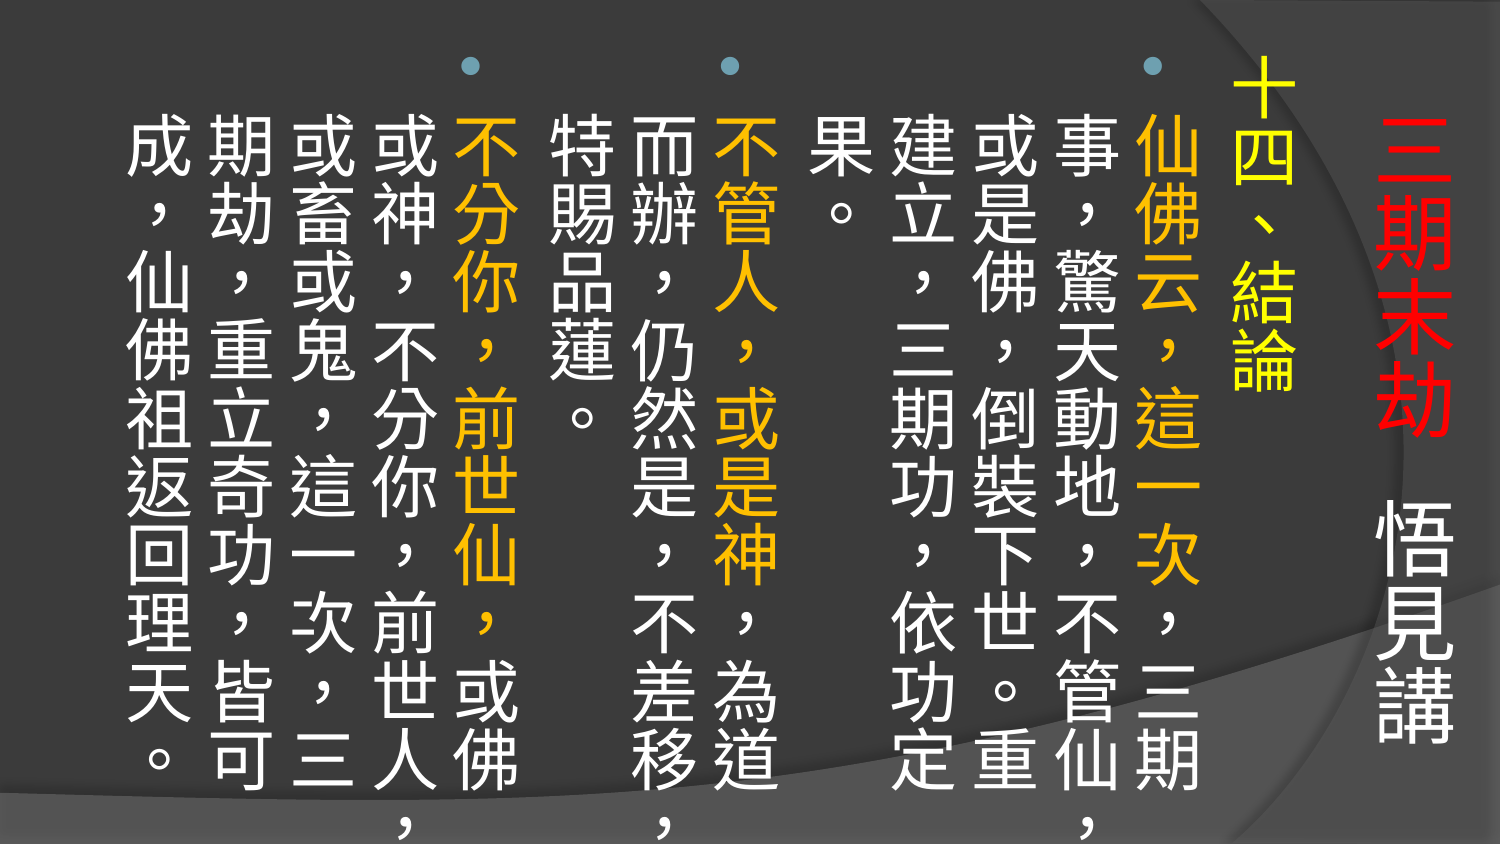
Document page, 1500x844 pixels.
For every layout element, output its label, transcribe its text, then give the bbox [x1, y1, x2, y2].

list 十四、結論 仙佛云，這一次，三期事，驚天動地，不管仙，或是佛，倒裝下世。重建立，三期功，依功定果。 不管人，或是神，為道而辦，仍然是，不差移，特賜品蓮。 不分你，前世仙，或佛或神，不分你，前世人，或畜或鬼，這一次，三期劫，重立奇功，皆可成，仙佛祖返回理天。 [29, 33, 1329, 812]
title 三期末劫 悟見講 [1352, 43, 1473, 812]
